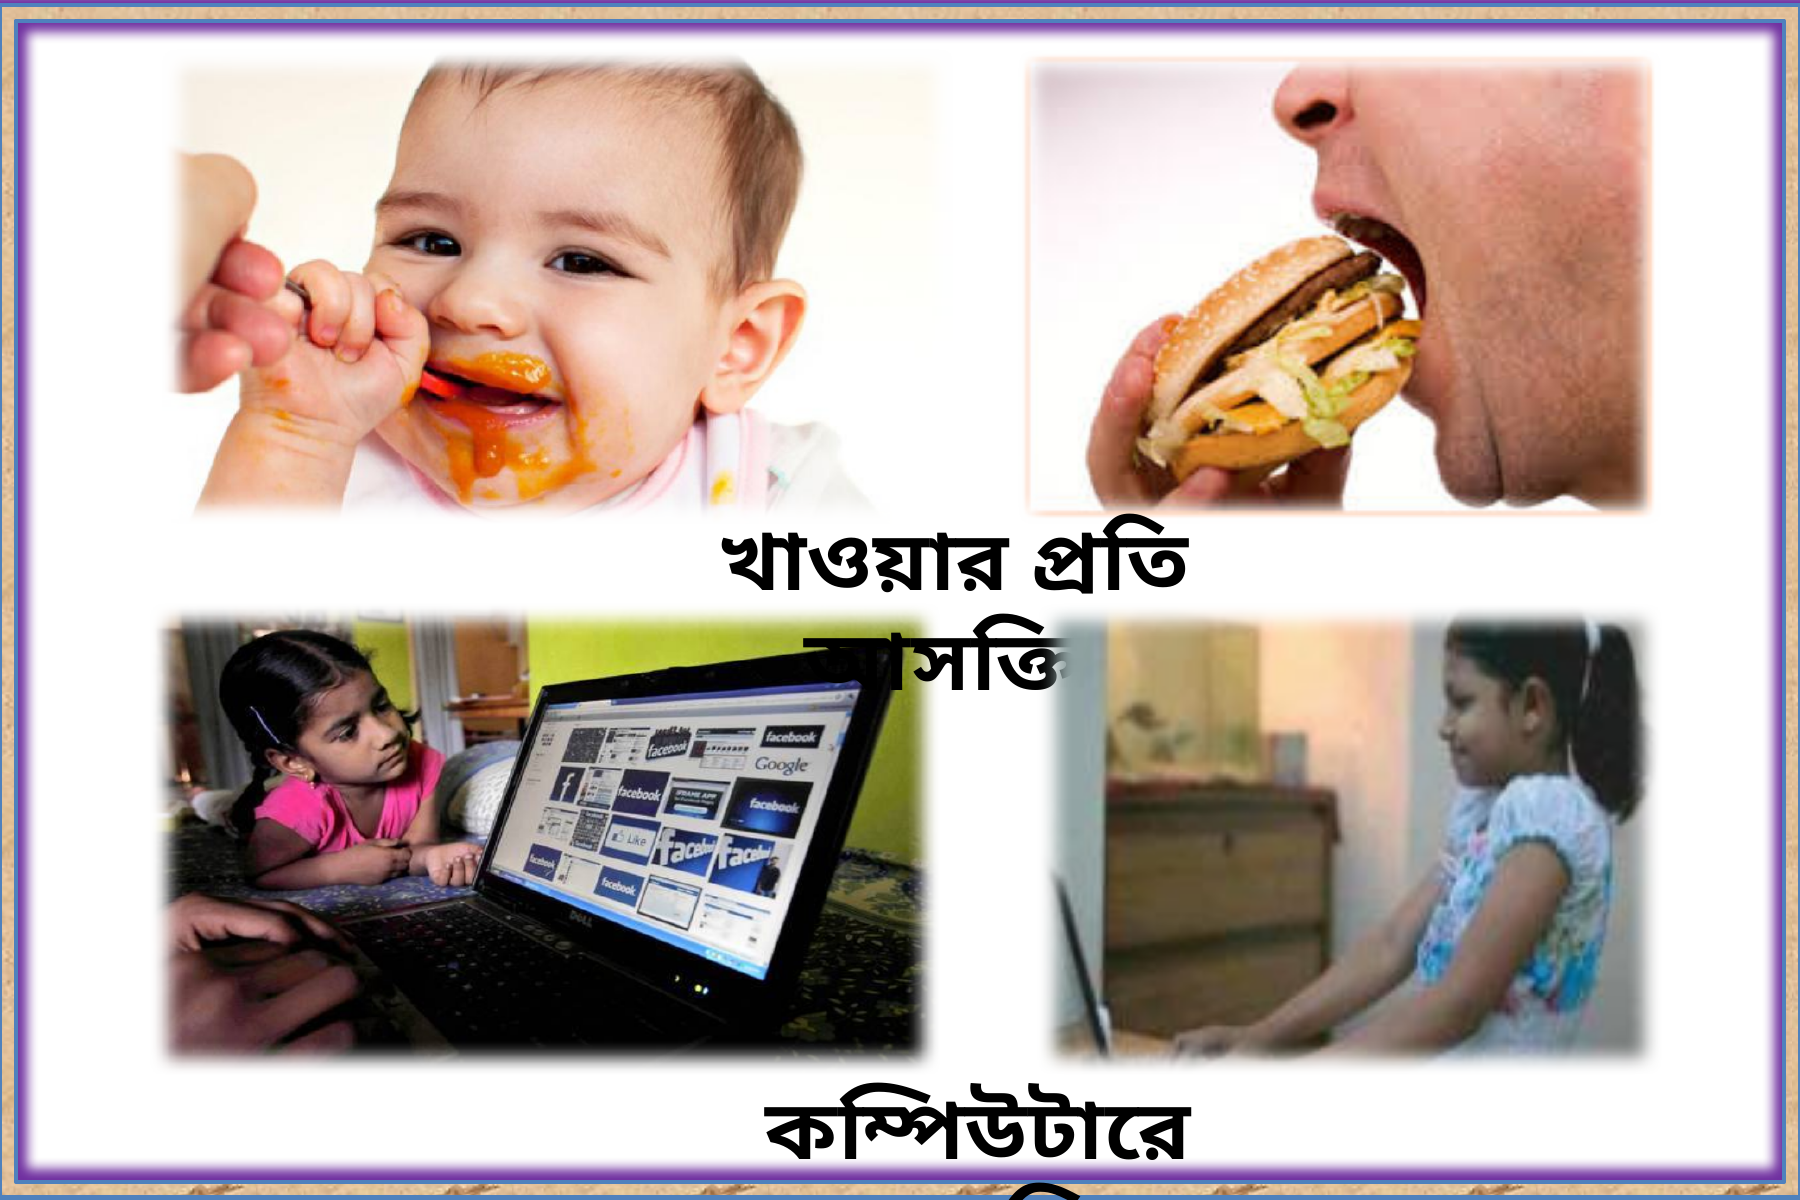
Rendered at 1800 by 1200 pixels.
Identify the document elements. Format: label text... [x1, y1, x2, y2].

picture [149, 603, 940, 1076]
picture [1017, 49, 1663, 526]
picture [1037, 603, 1662, 1076]
picture [2, 7, 1798, 1195]
picture [162, 49, 953, 525]
text_box খাওয়ার প্রতি আসক্তি [624, 499, 1283, 715]
text_box কম্পিউটারে আসক্তি [650, 1068, 1308, 1200]
